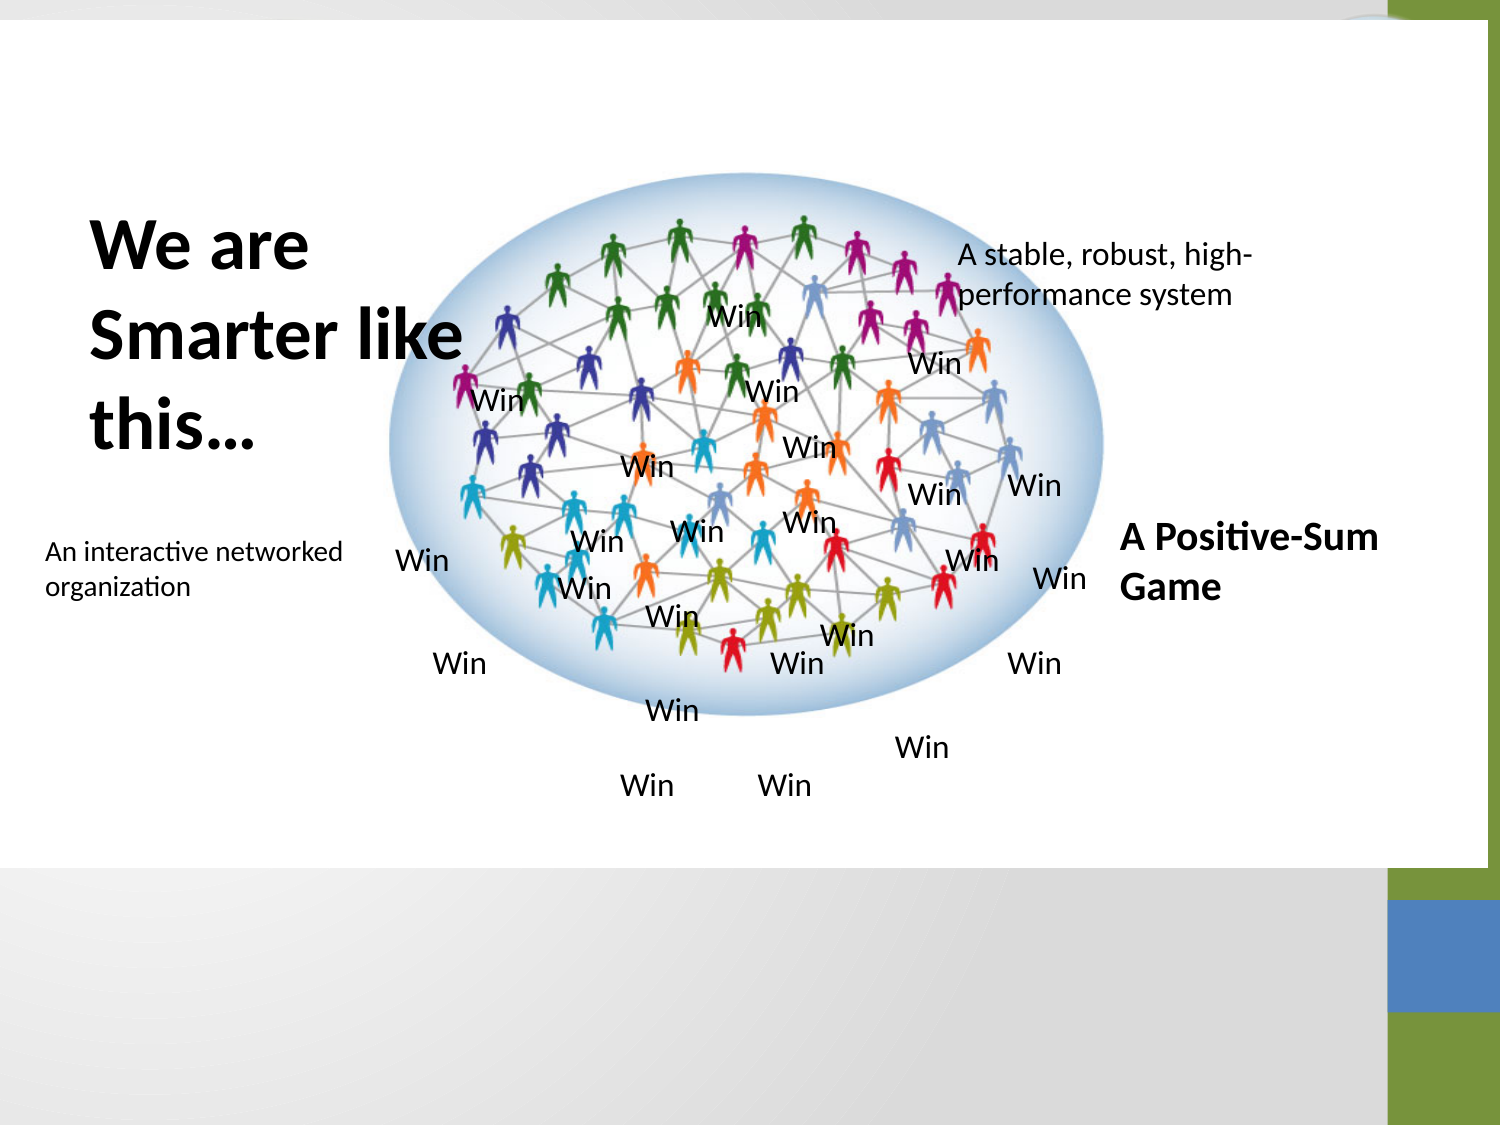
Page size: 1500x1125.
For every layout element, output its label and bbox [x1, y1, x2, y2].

picture [0, 10, 1488, 869]
